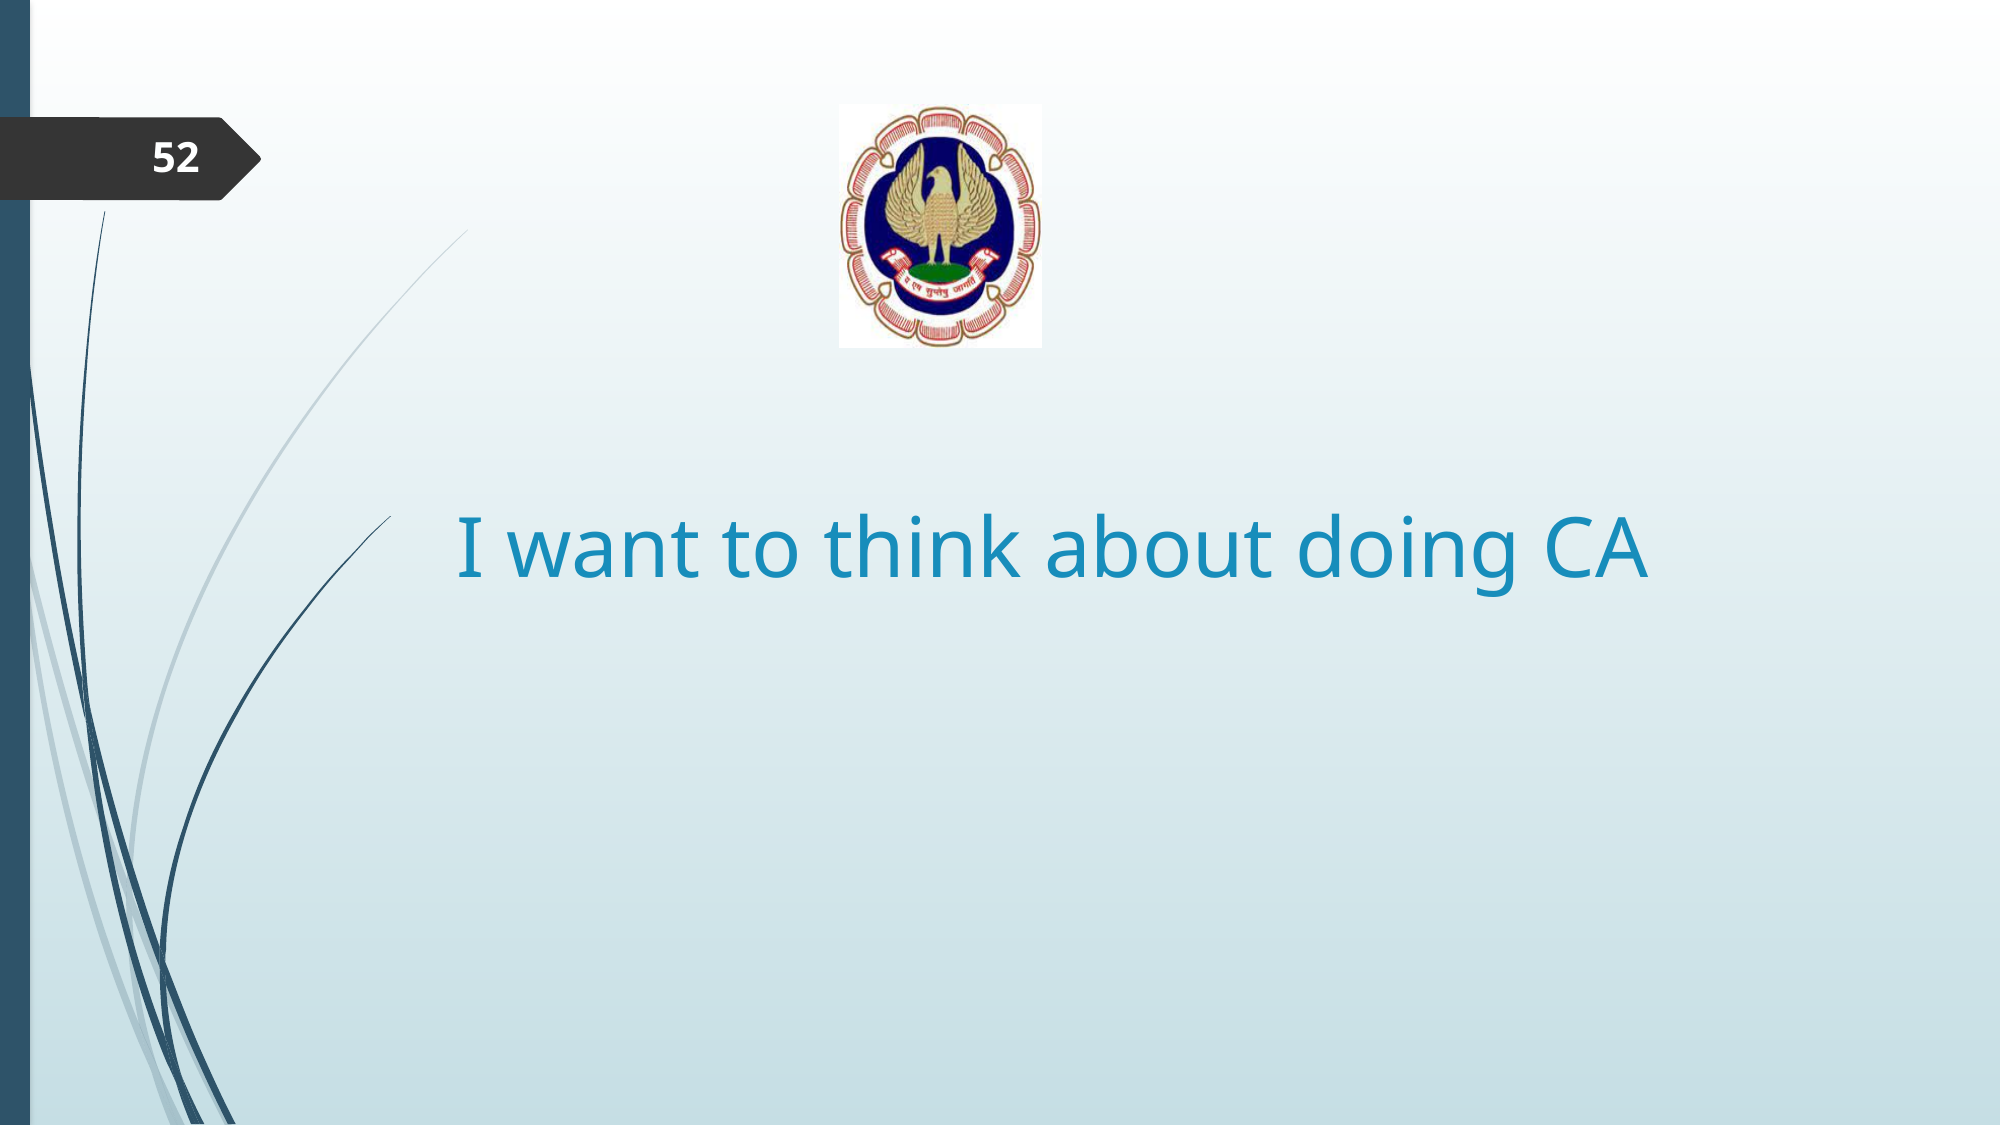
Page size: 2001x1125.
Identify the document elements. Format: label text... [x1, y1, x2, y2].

picture [839, 104, 1042, 349]
text_box I want to think about doing CA [130, 486, 1976, 602]
slide_number 52 [87, 129, 216, 190]
